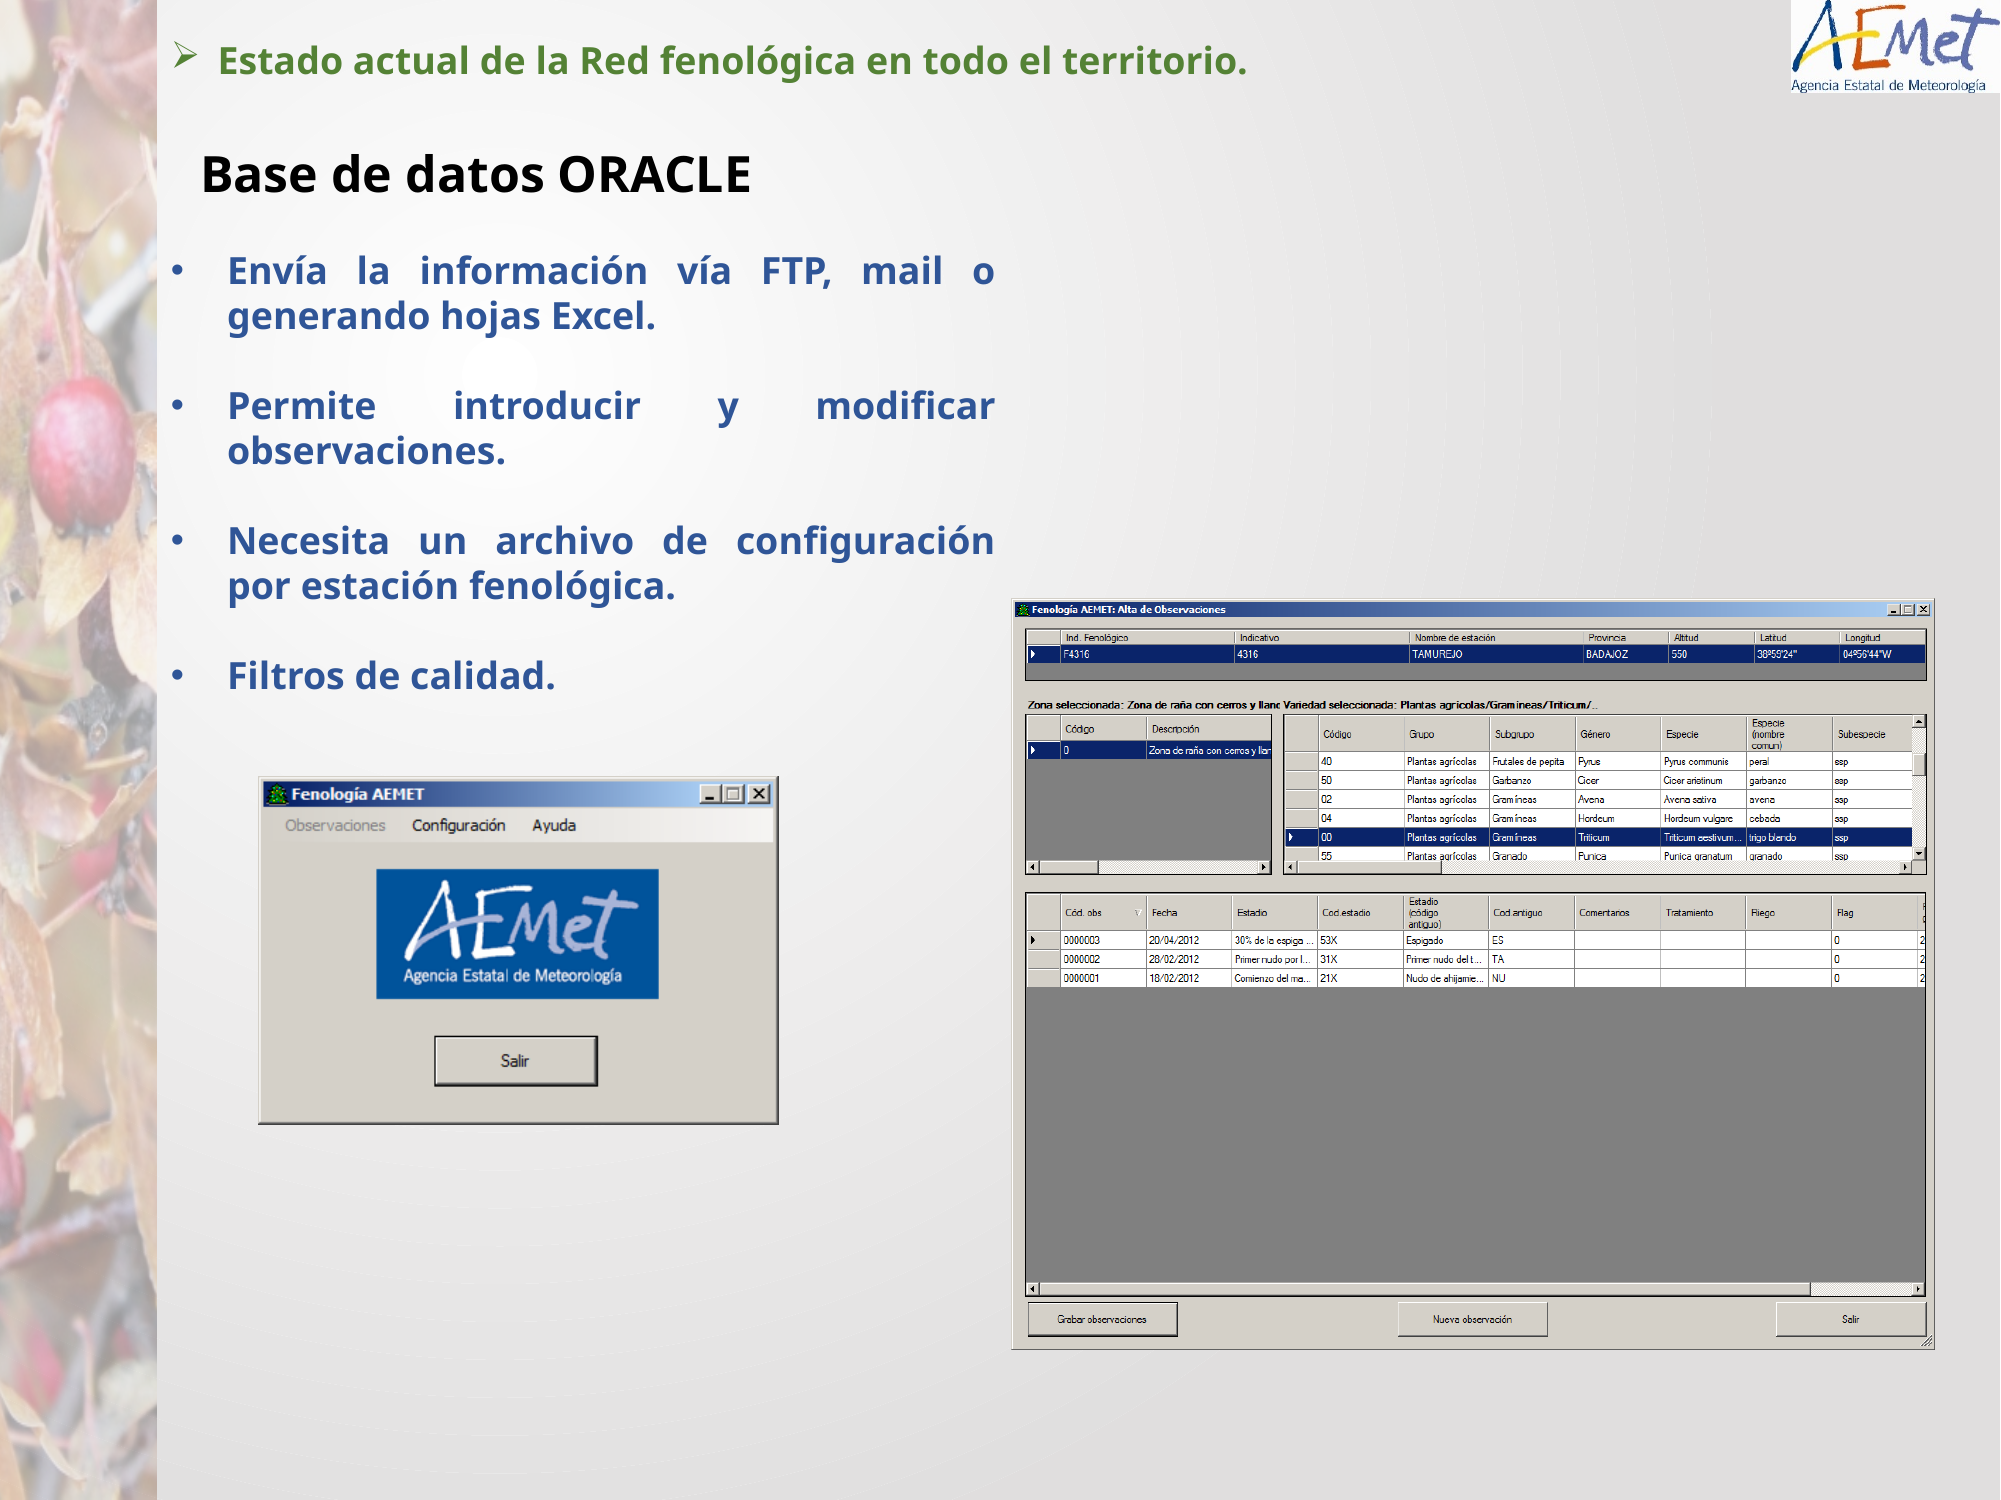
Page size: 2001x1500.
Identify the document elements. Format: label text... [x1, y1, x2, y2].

picture [1010, 598, 1935, 1350]
picture [1791, 0, 2000, 93]
picture [258, 776, 779, 1125]
picture [0, 0, 157, 1500]
text_box Base de datos ORACLE Envía la información vía FTP, mail o generando hojas Excel. Permite introducir y modificar observaciones. Necesita un archivo de configuración por estación fenológica. Filtros de calidad. [157, 134, 1011, 750]
text_box Estado actual de la Red fenológica en todo el territorio. [157, 29, 1349, 90]
